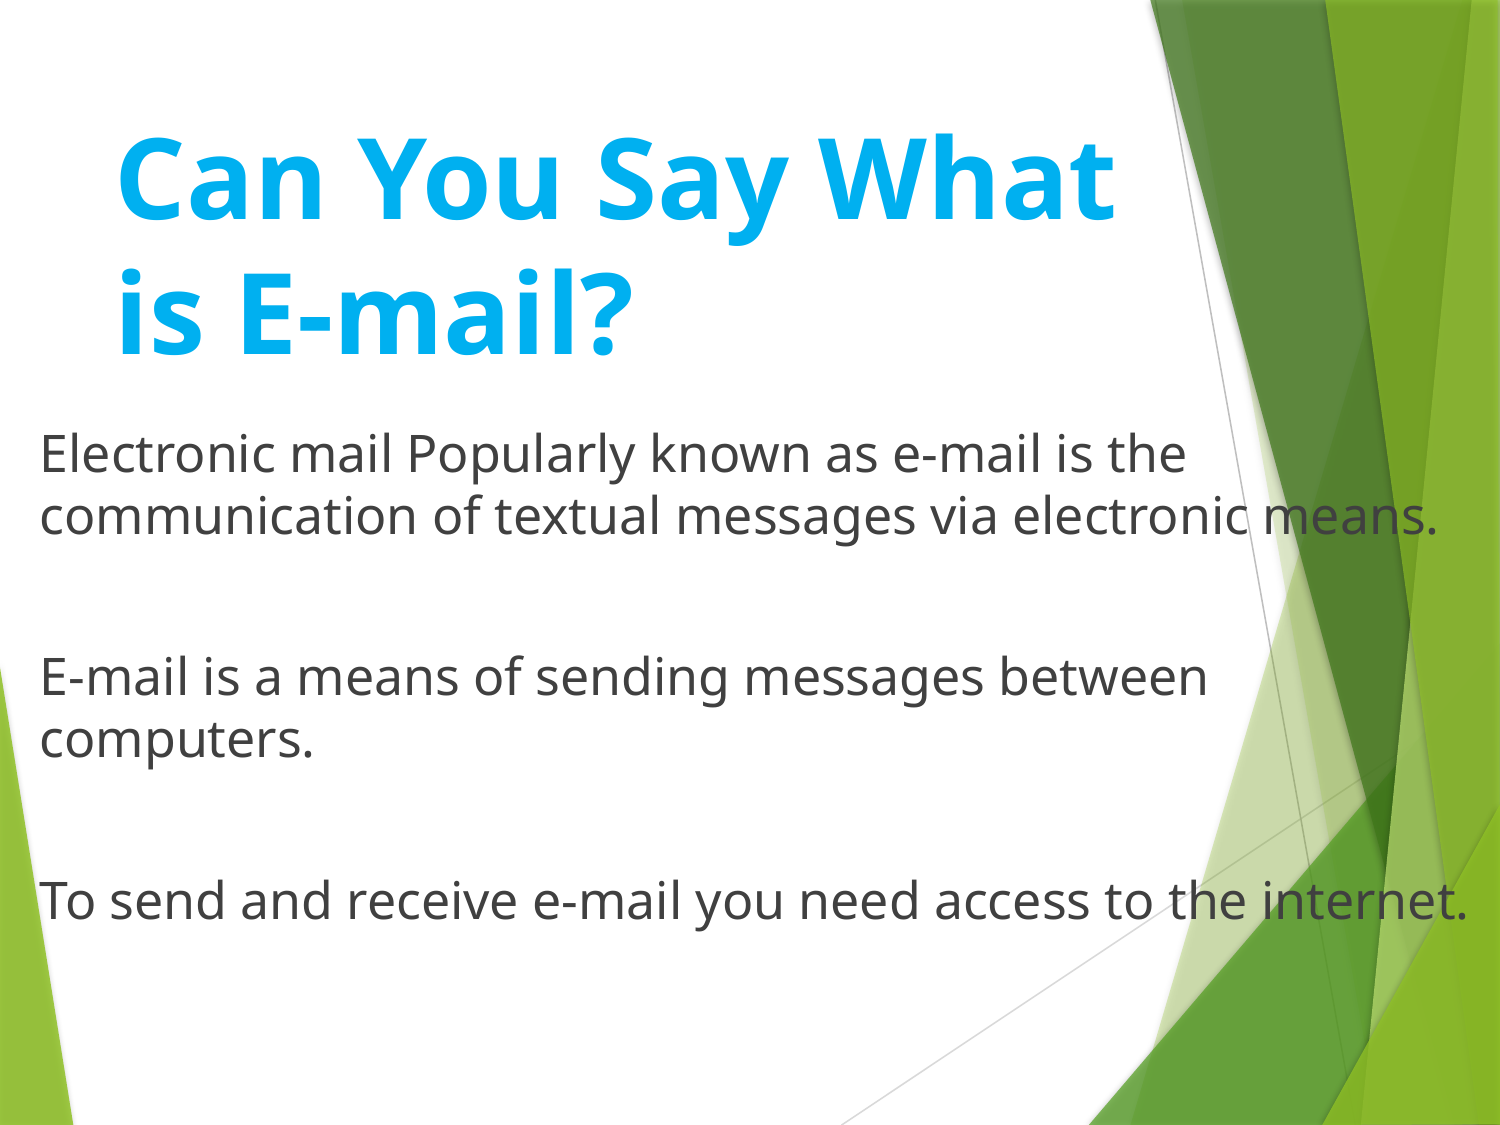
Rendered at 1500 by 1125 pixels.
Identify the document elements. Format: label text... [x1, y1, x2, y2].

title Can You Say What is E-mail? [99, 99, 1142, 317]
list Electronic mail Popularly known as e-mail is the communication of textual messages via electronic means. E-mail is a means of sending messages between computers. To send and receive e-mail you need access to the internet. [24, 354, 1500, 992]
